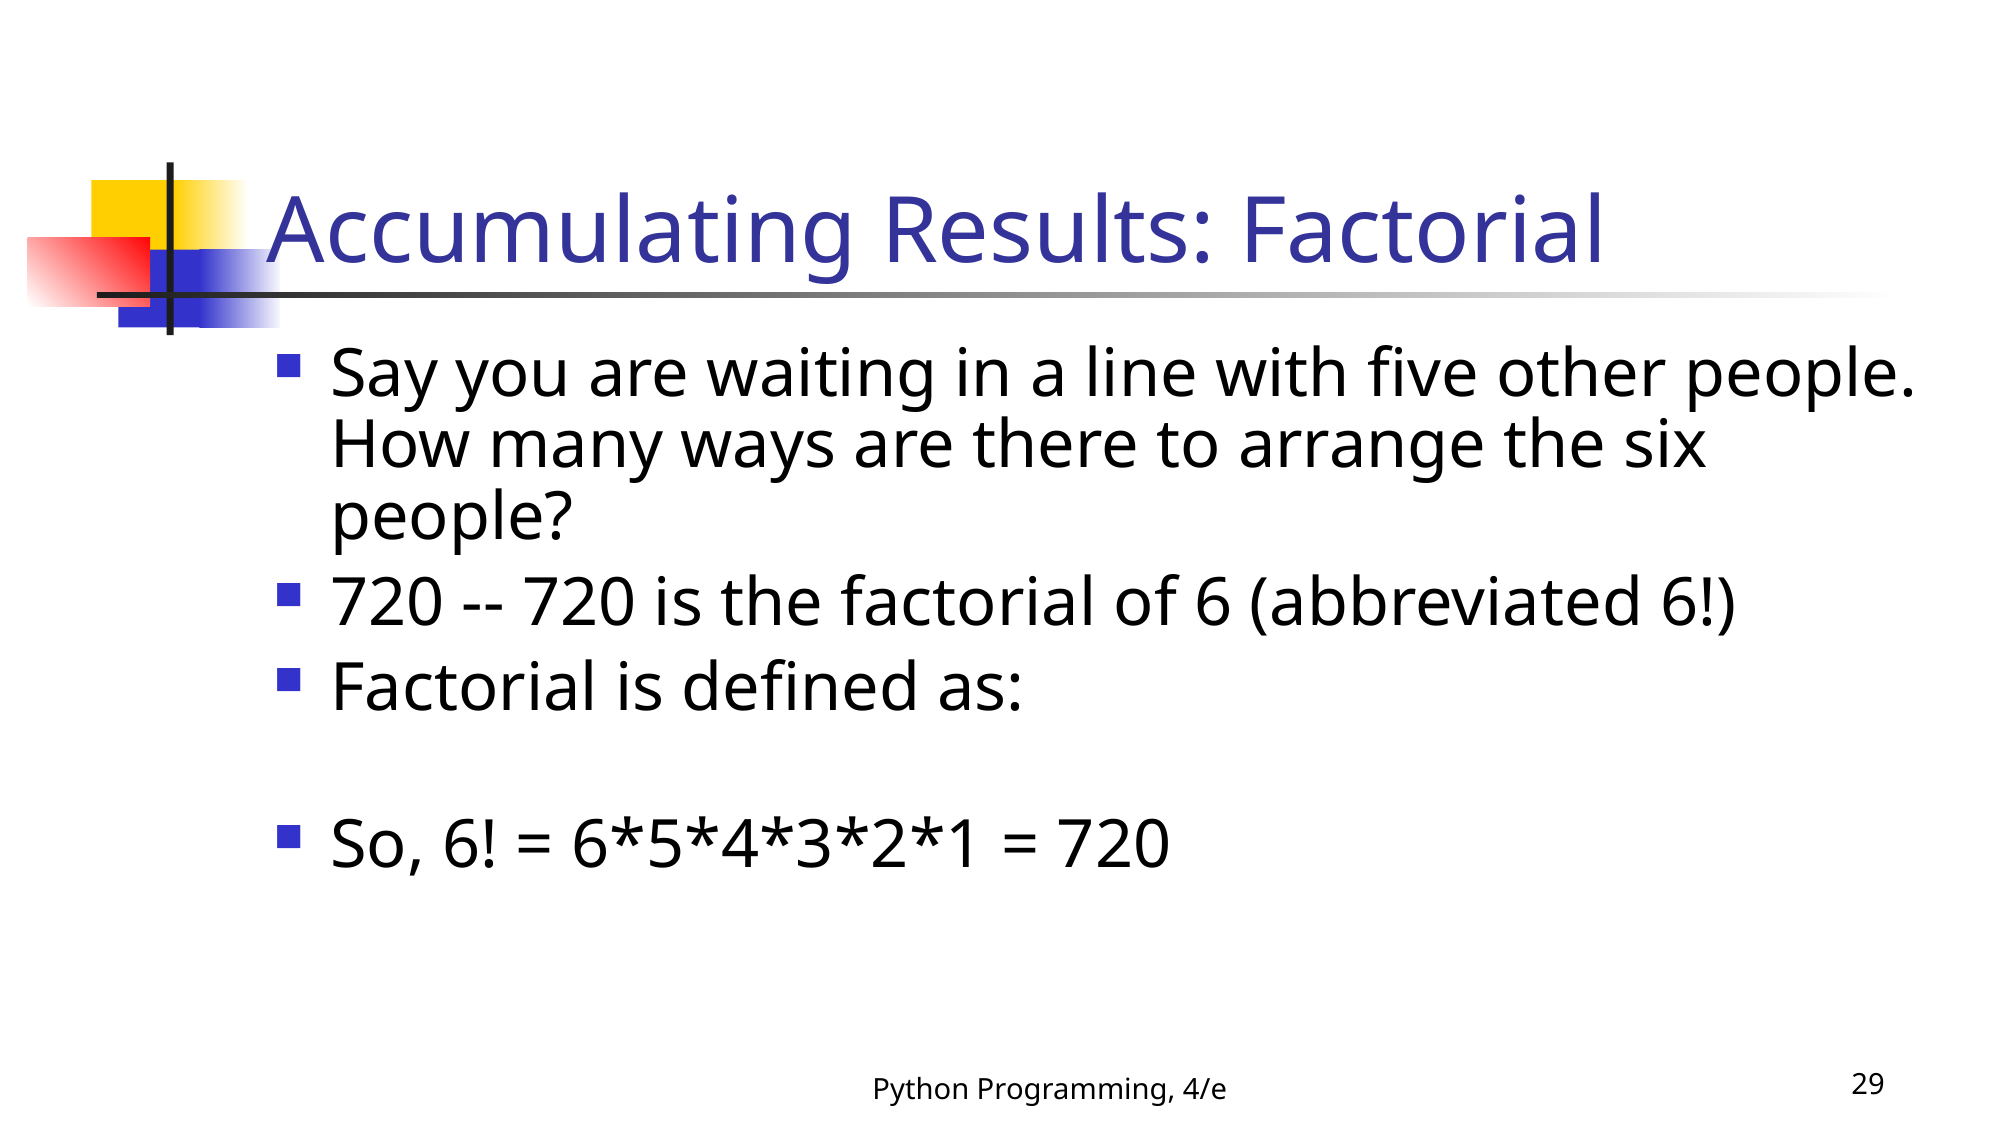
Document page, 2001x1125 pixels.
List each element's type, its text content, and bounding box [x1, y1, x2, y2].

title Accumulating Results: Factorial [251, 101, 1957, 289]
slide_number 29 [1483, 1037, 1901, 1113]
footer Python Programming, 4/e [733, 1037, 1367, 1113]
